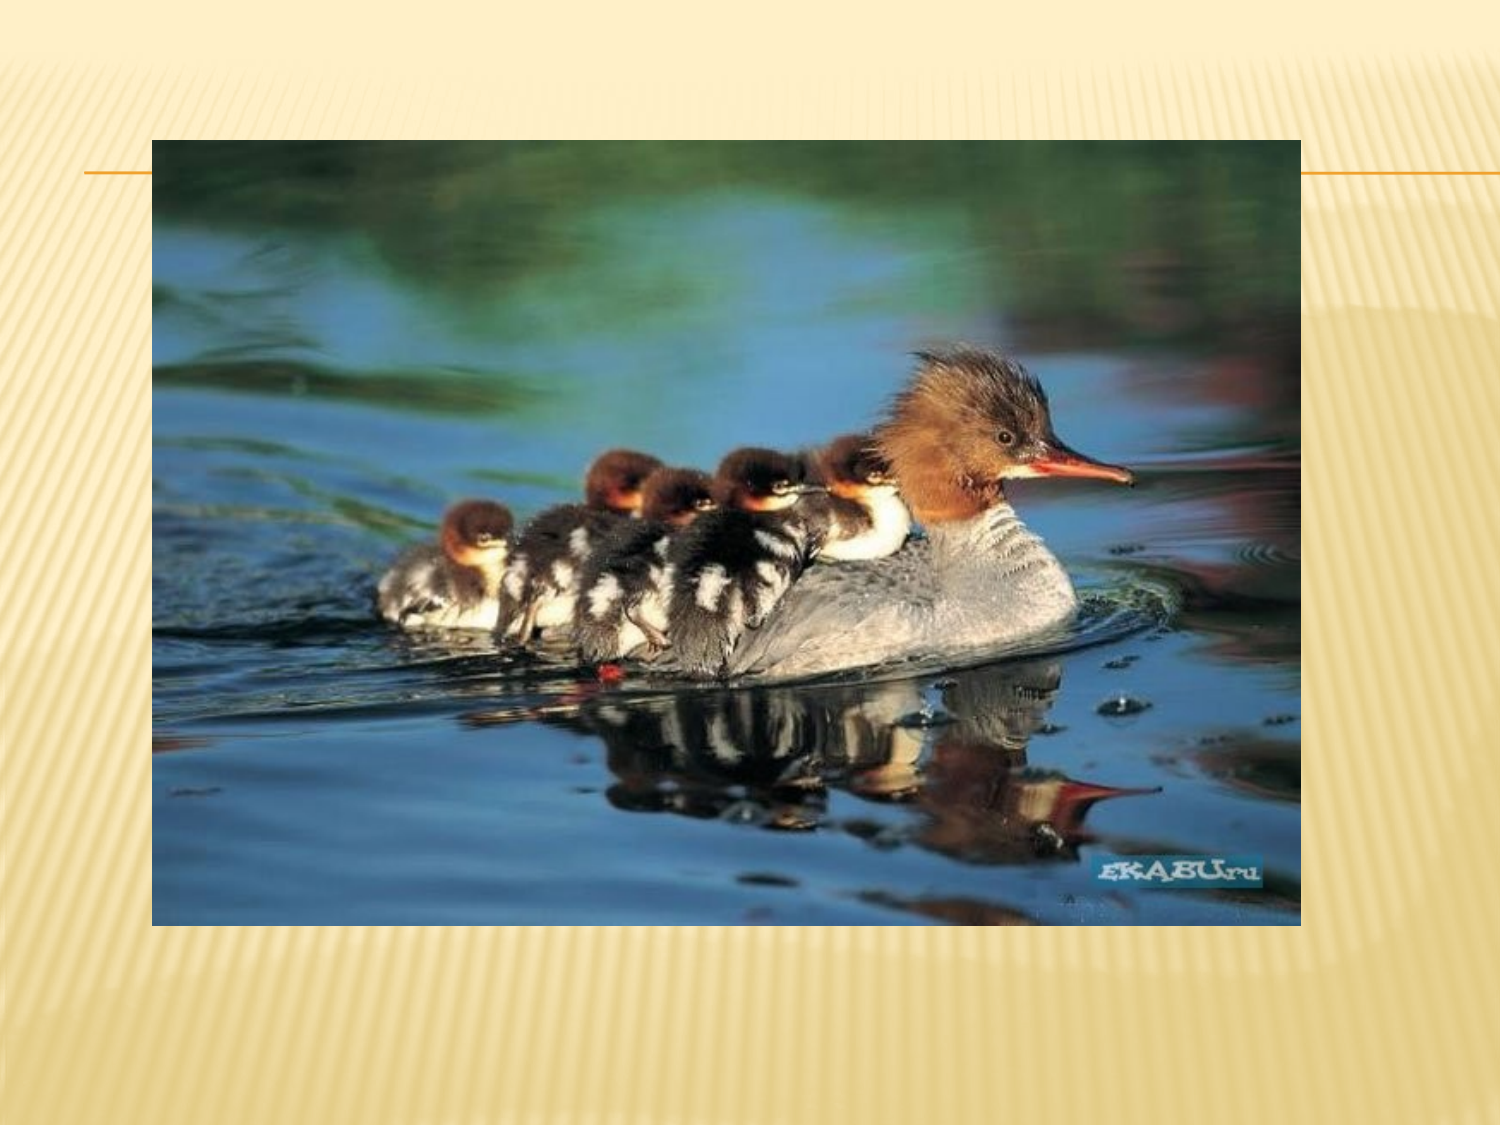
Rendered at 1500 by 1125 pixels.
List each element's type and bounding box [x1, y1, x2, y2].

picture [151, 140, 1302, 927]
